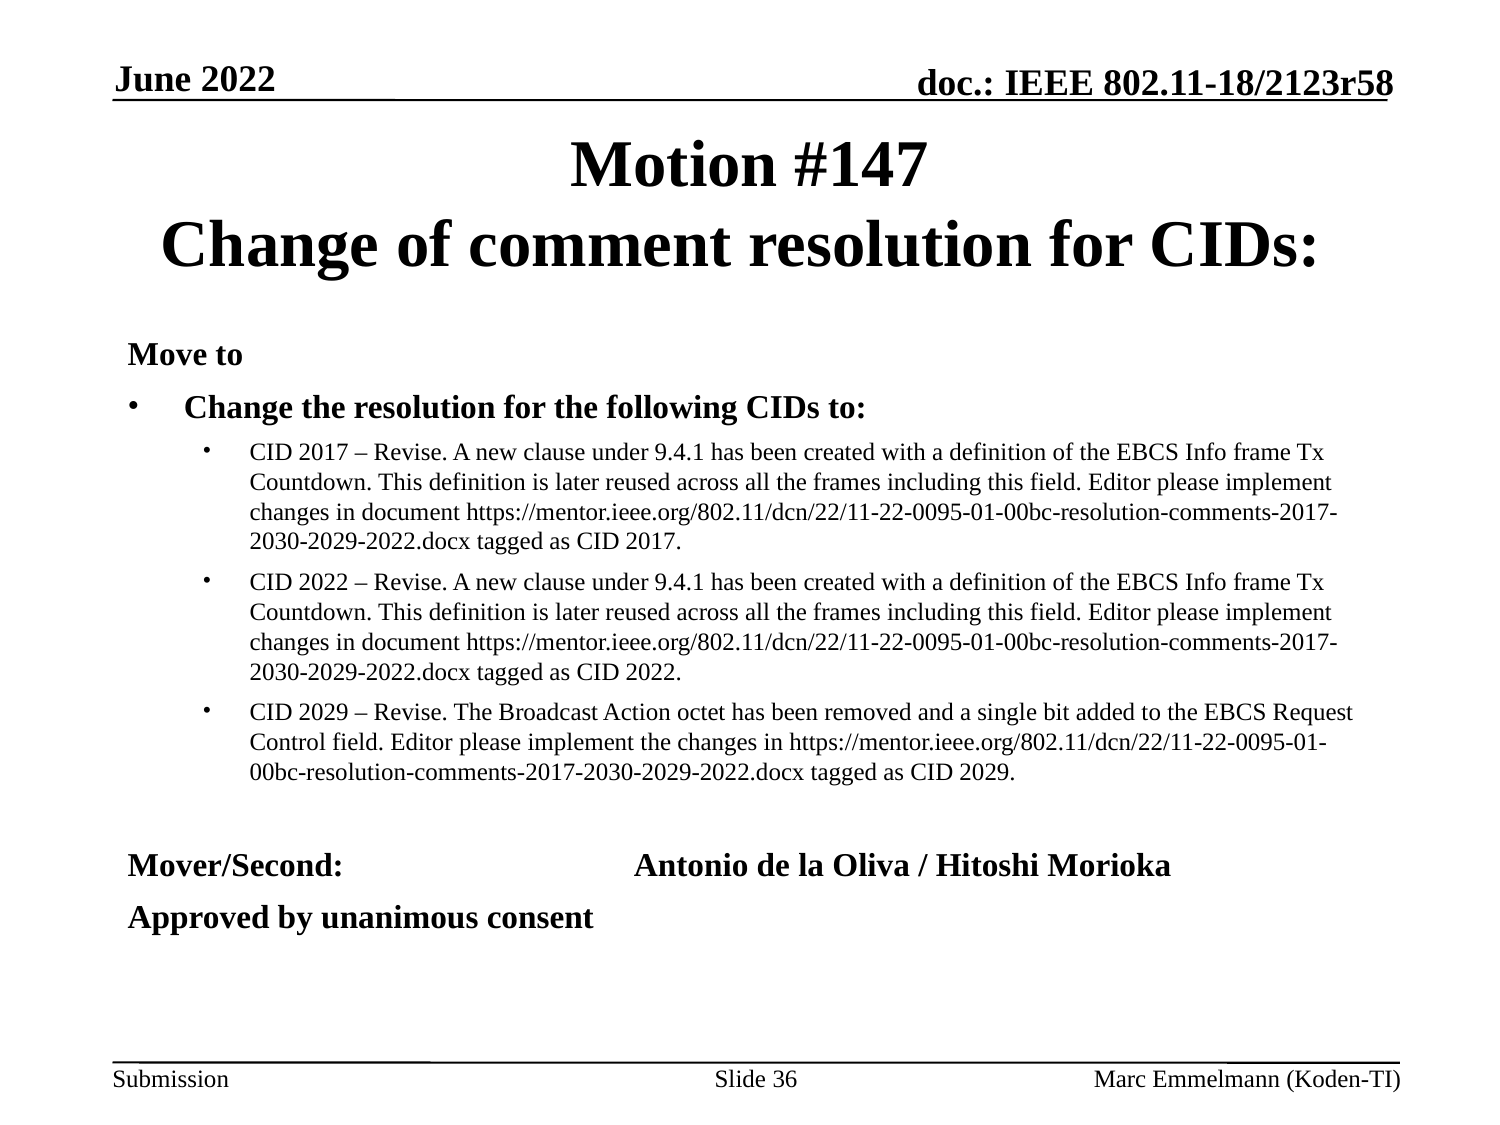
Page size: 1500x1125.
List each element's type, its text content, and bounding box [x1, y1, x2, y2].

title Motion #147 Change of comment resolution for CIDs: [112, 112, 1388, 288]
slide_number Slide 36 [712, 1061, 800, 1123]
list Move to Change the resolution for the following CIDs to: CID 2017 – Revise. A new clause under 9.4.1 has been created with a definition of the EBCS Info frame Tx Countdown. This definition is later reused across all the frames including this field. Editor please implement changes in document https://mentor.ieee.org/802.11/dcn/22/11-22-0095-01-00bc-resolution-comments-2017-2030-2029-2022.docx tagged as CID 2017. CID 2022 – Revise. A new clause under 9.4.1 has been created with a definition of the EBCS Info frame Tx Countdown. This definition is later reused across all the frames including this field. Editor please implement changes in document https://mentor.ieee.org/802.11/dcn/22/11-22-0095-01-00bc-resolution-comments-2017-2030-2029-2022.docx tagged as CID 2022. CID 2029 – Revise. The Broadcast Action octet has been removed and a single bit added to the EBCS Request Control field. Editor please implement the changes in https://mentor.ieee.org/802.11/dcn/22/11-22-0095-01-00bc-resolution-comments-2017-2030-2029-2022.docx tagged as CID 2029. Mover/Second: Antonio de la Oliva / Hitoshi Morioka Approved by unanimous consent [112, 324, 1388, 1000]
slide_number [114, 54, 423, 100]
footer Marc Emmelmann (Koden-TI) [878, 1061, 1402, 1093]
